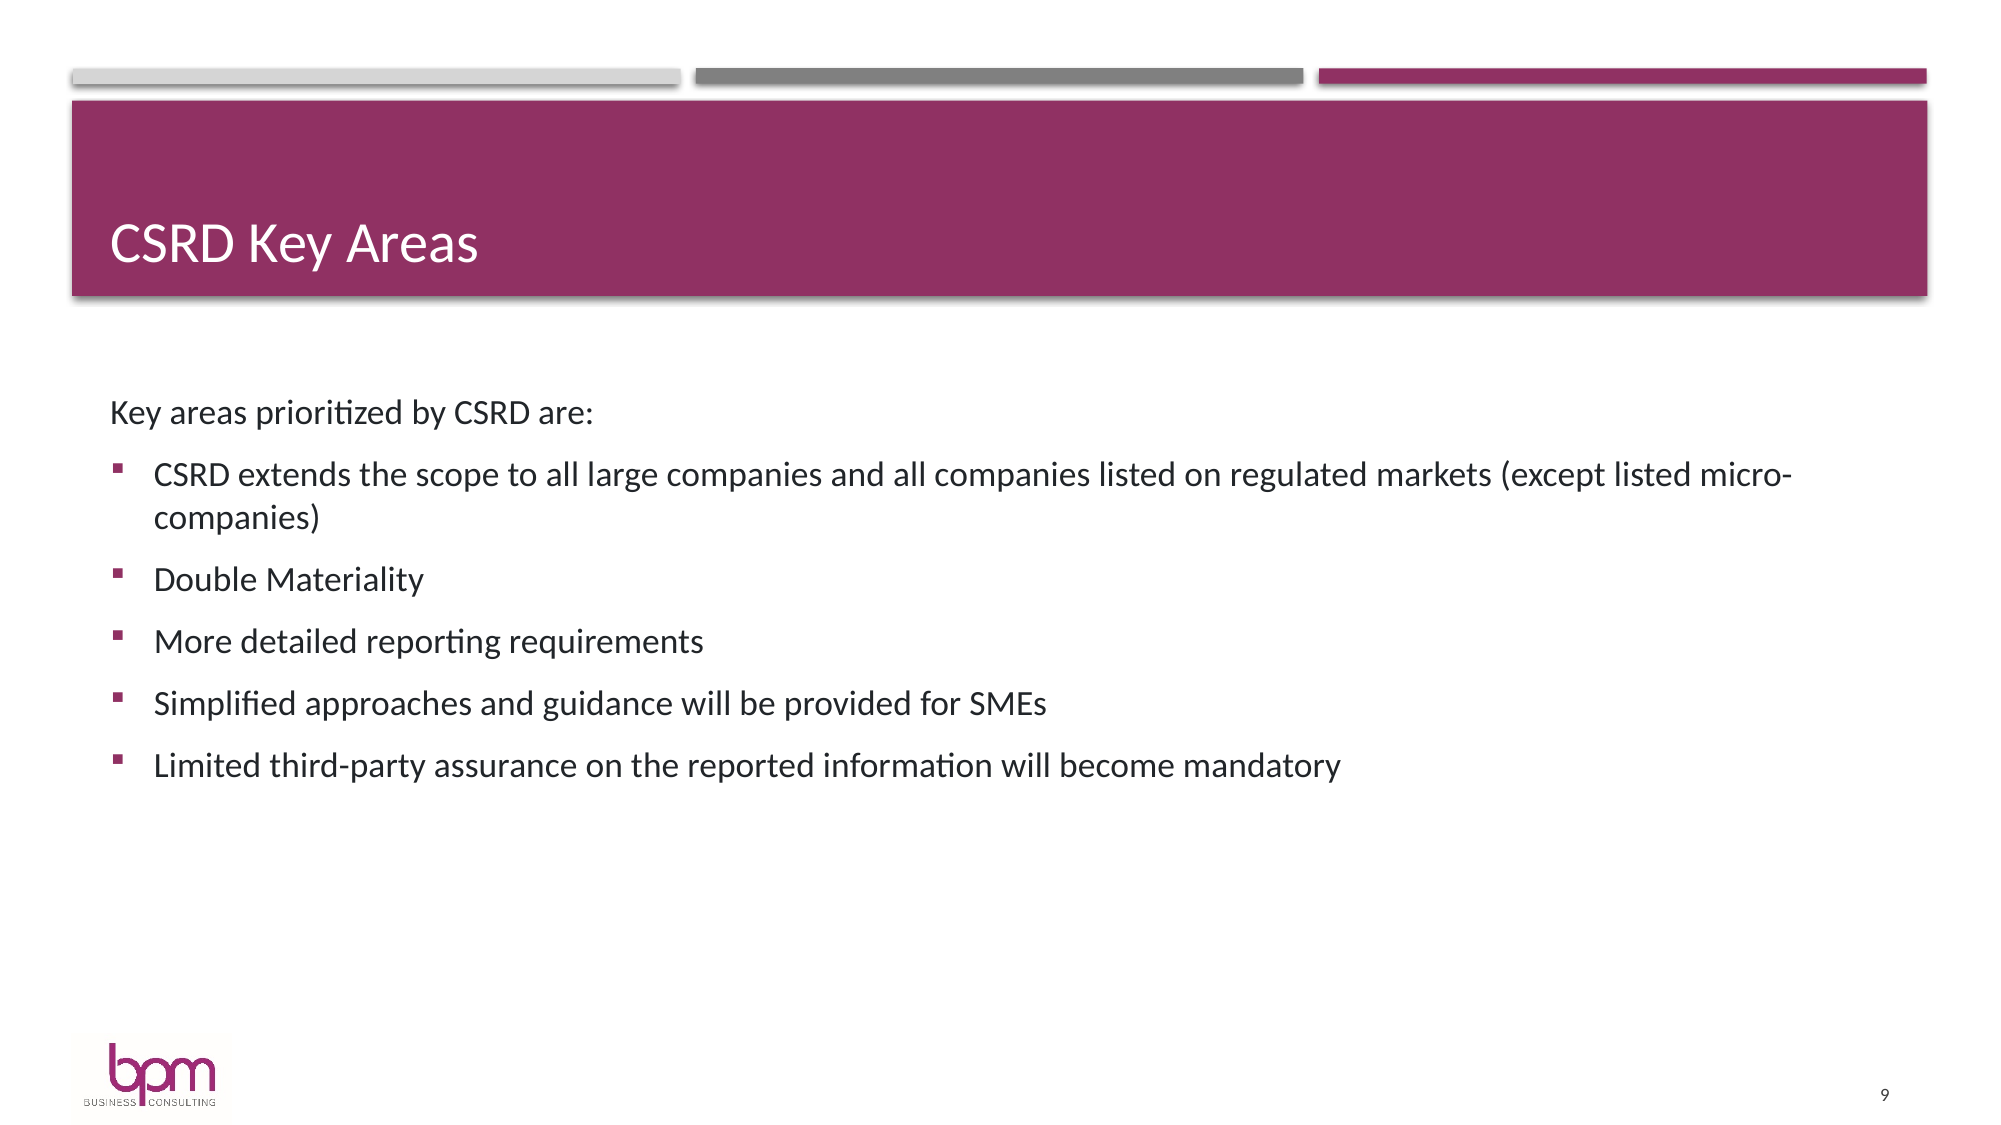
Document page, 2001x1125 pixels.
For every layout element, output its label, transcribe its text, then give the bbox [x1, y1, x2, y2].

title CSRD Key Areas [95, 115, 1905, 282]
list Key areas prioritized by CSRD are: CSRD extends the scope to all large companies and all companies listed on regulated markets (except listed micro-companies) Double Materiality More detailed reporting requirements Simplified approaches and guidance will be provided for SMEs Limited third-party assurance on the reported information will become mandatory [95, 381, 1905, 866]
slide_number 9 [1732, 1064, 1905, 1125]
picture [71, 1033, 232, 1125]
